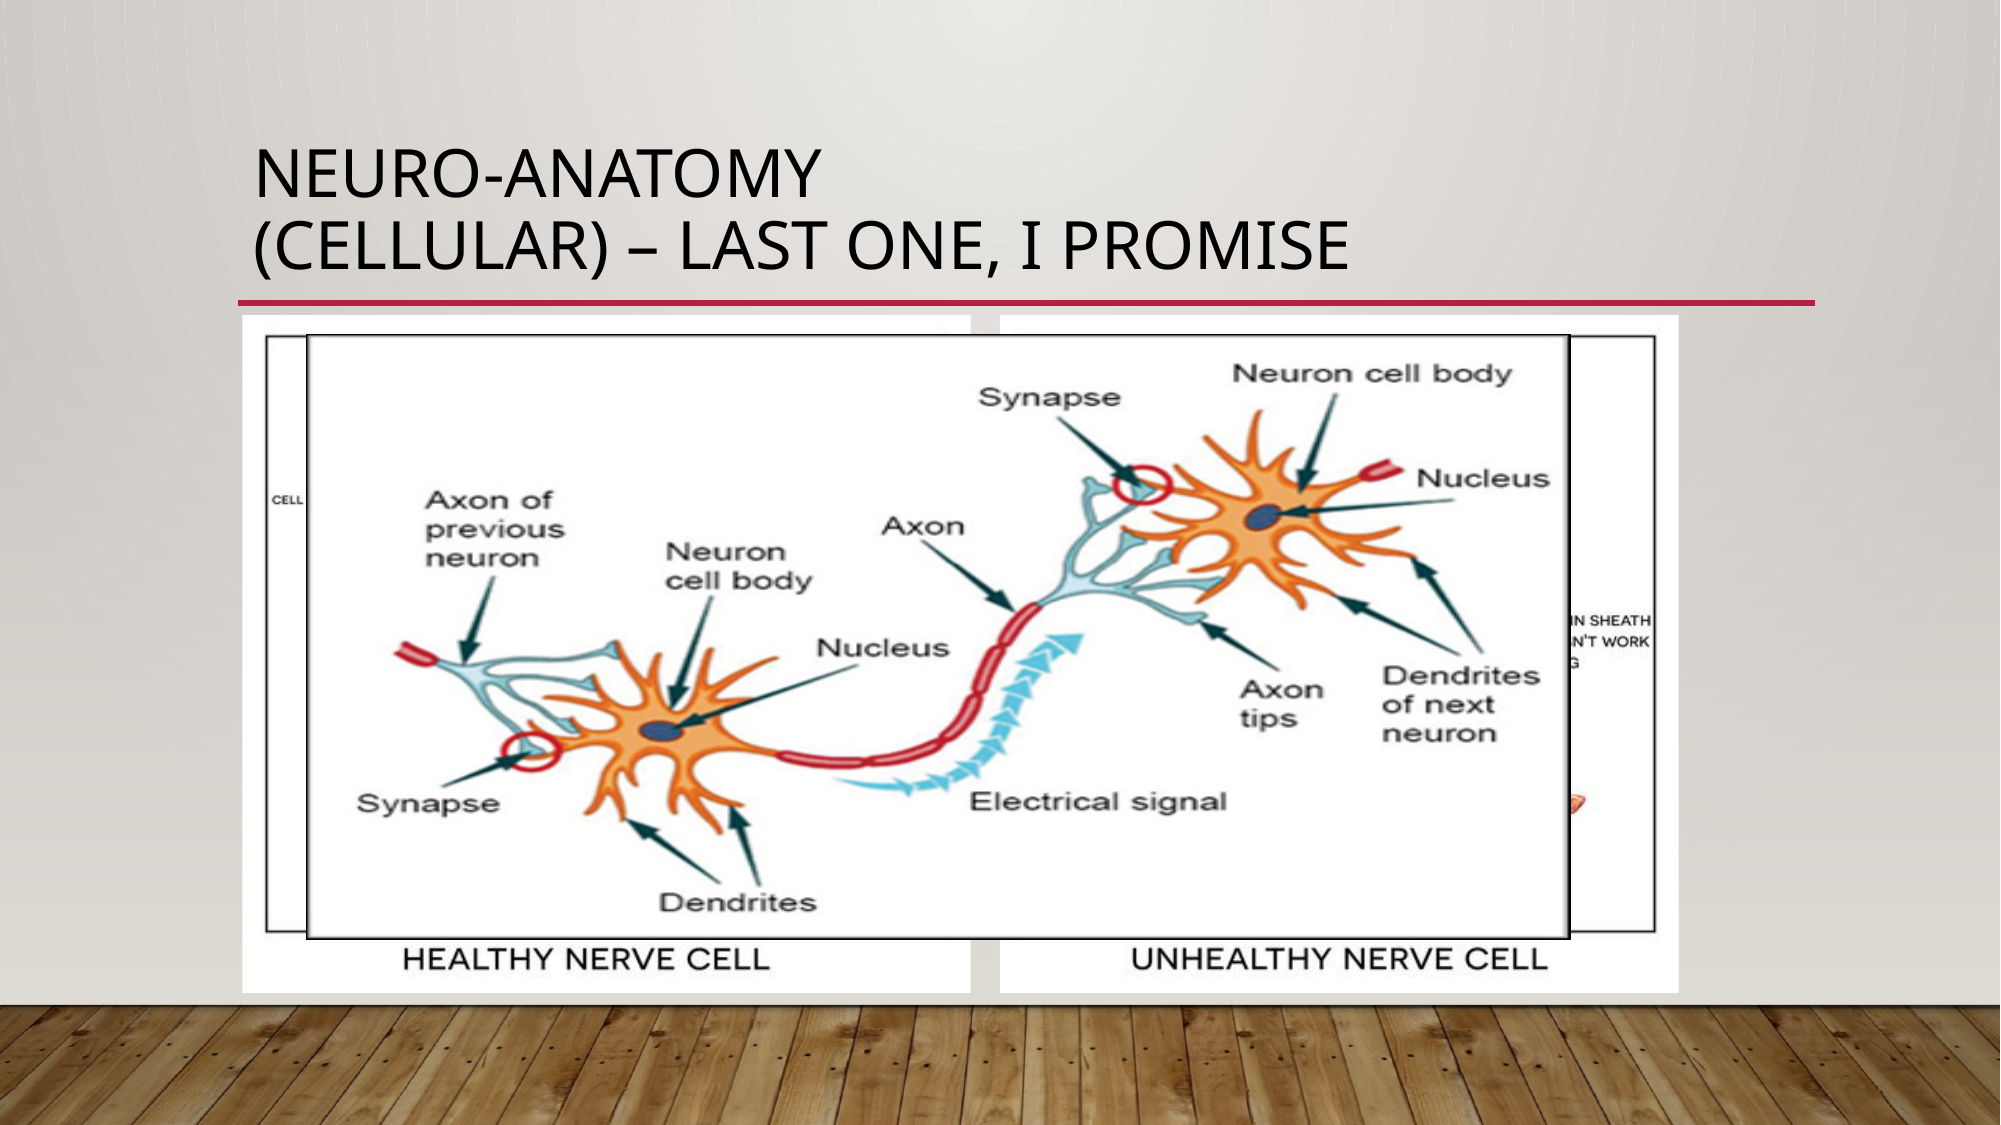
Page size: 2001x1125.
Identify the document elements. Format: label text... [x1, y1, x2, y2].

picture [0, 1005, 2000, 1125]
title Neuro-Anatomy (Cellular) – last one, I promise [238, 131, 1814, 305]
picture [242, 315, 1679, 994]
